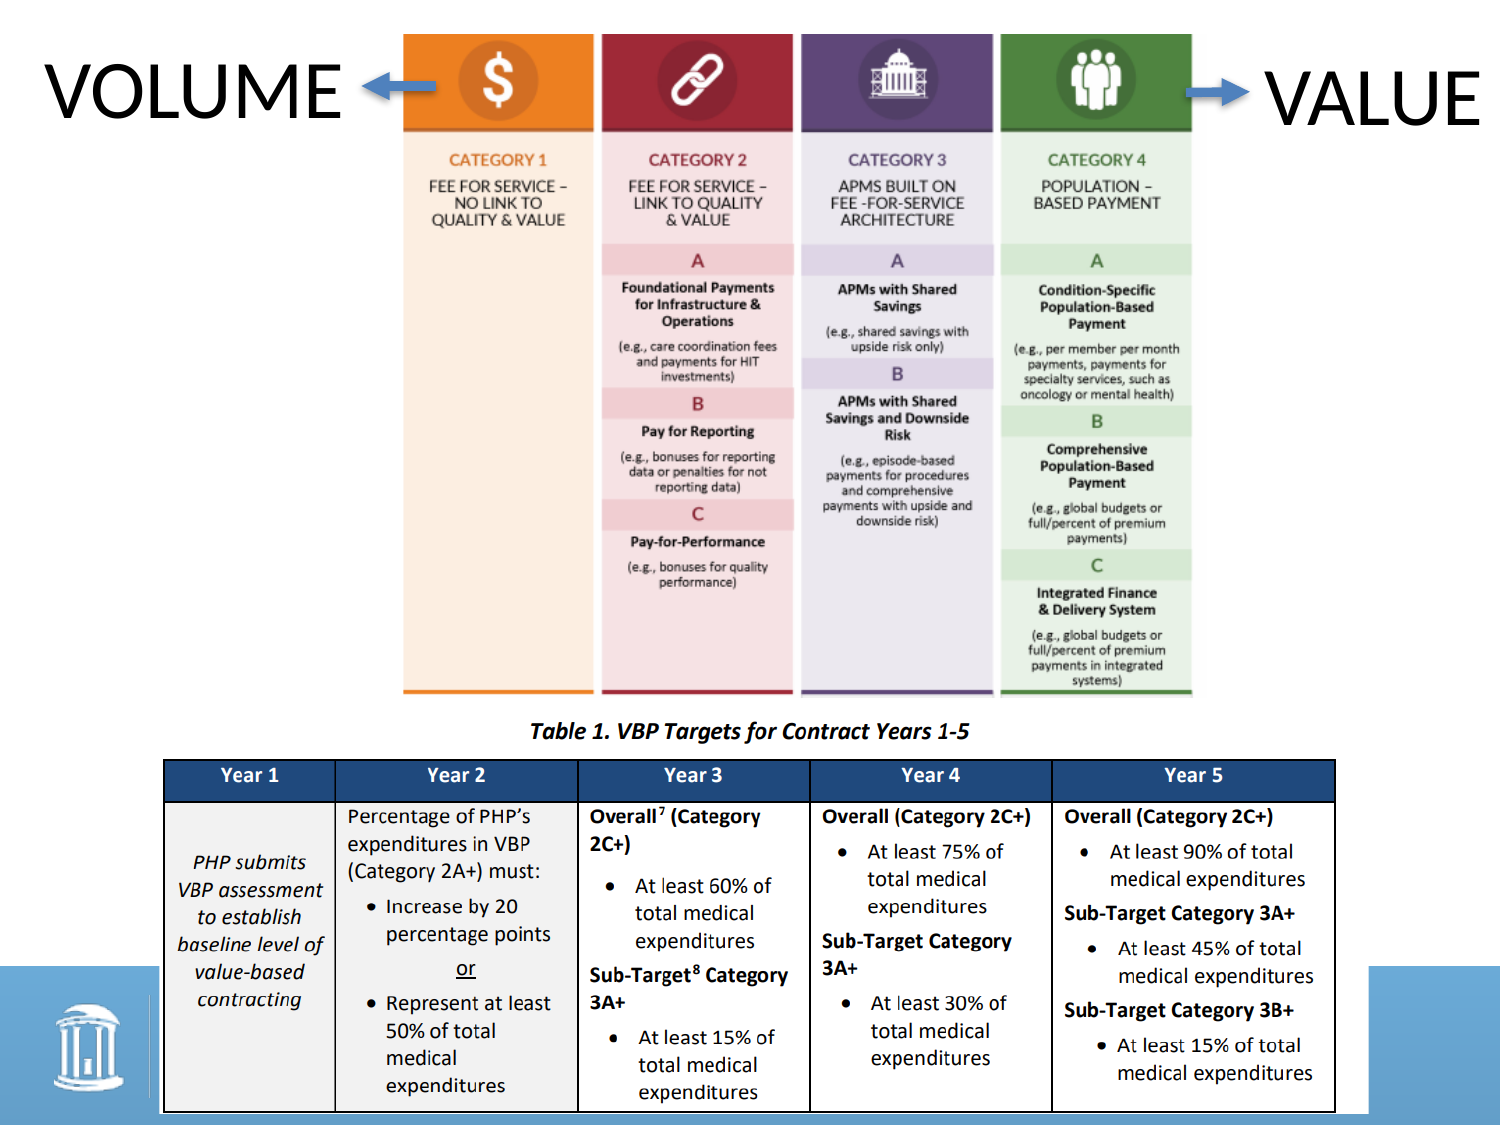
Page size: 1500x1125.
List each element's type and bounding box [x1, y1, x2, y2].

picture [54, 698, 1369, 1114]
text_box [27, 27, 1500, 786]
